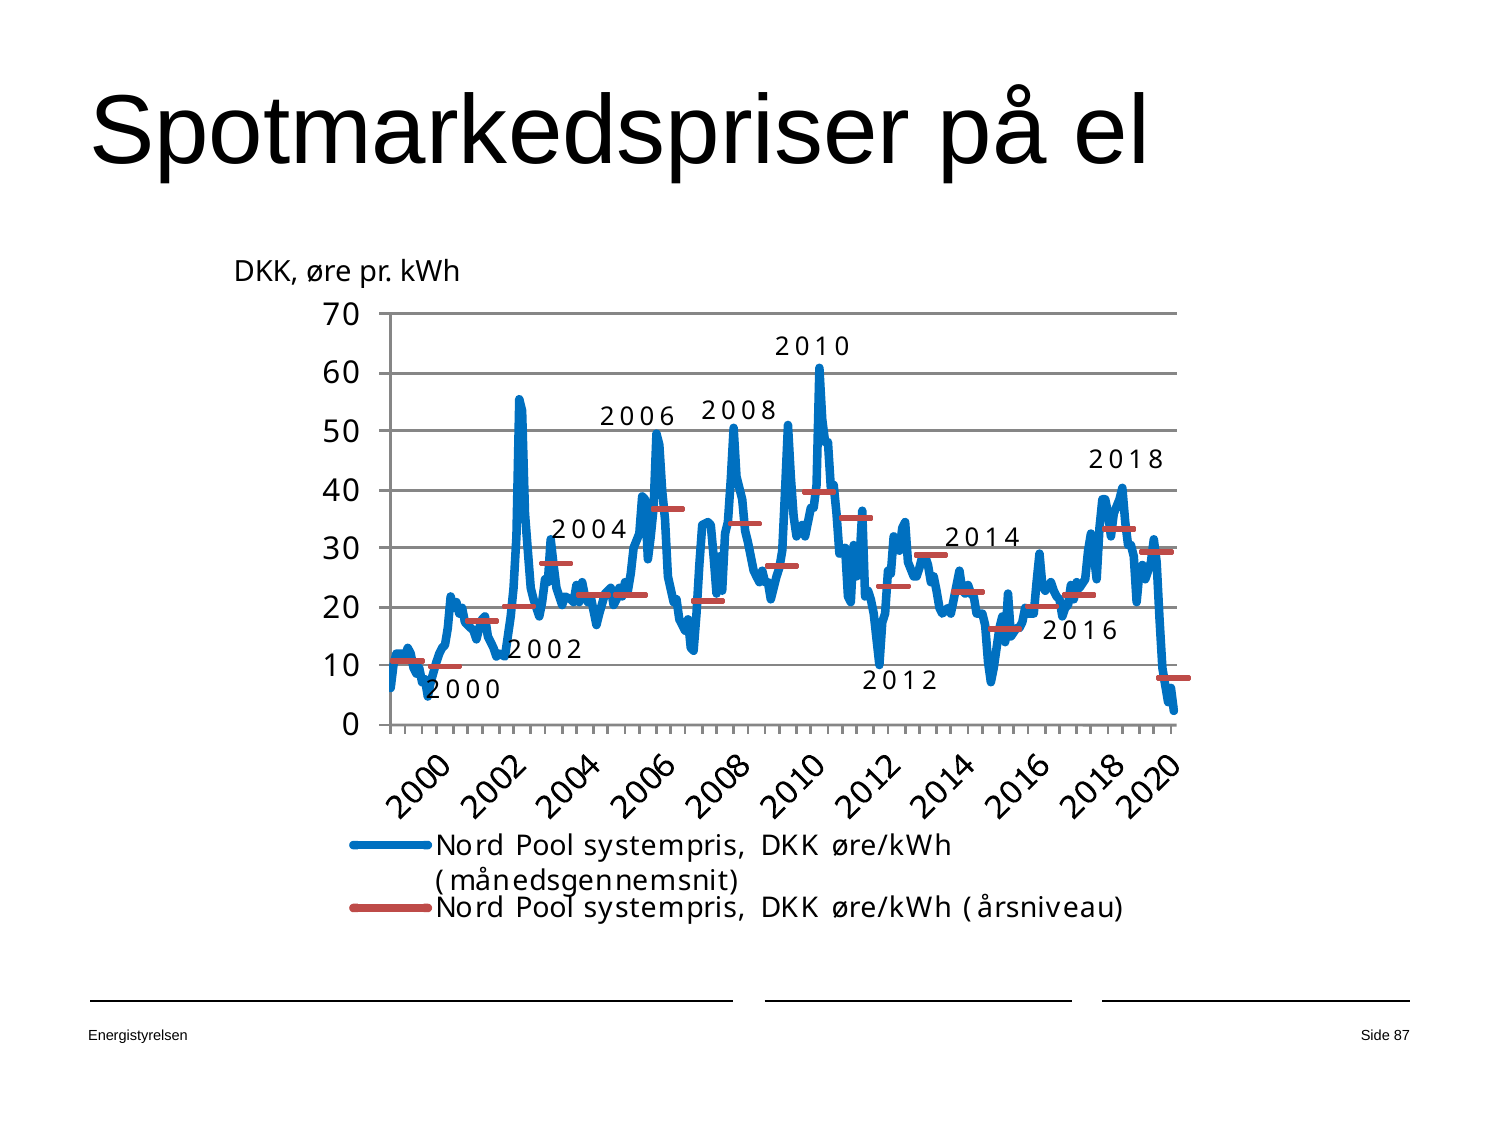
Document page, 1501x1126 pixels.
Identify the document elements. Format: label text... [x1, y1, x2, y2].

slide_number Side 87 [1292, 1018, 1425, 1078]
footer Energistyrelsen [73, 1018, 549, 1078]
picture [273, 270, 1226, 954]
text_box DKK, øre pr. kWh [218, 244, 609, 295]
title Spotmarkedspriser på el [74, 80, 1425, 295]
